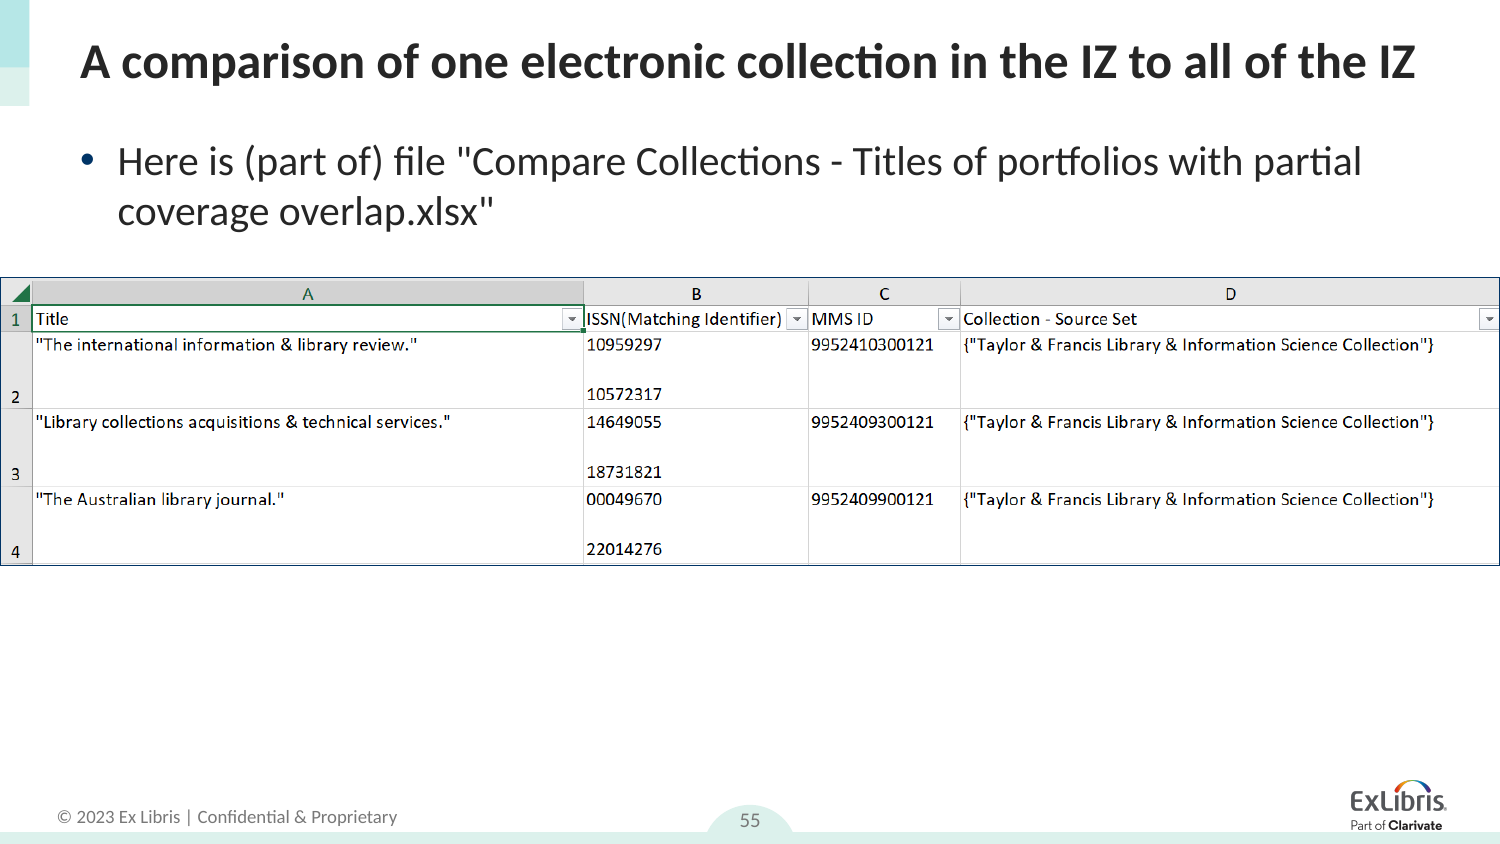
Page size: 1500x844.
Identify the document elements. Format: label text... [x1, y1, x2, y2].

picture [0, 277, 1500, 567]
slide_number 55 [705, 789, 795, 844]
list Here is (part of) file "Compare Collections - Titles of portfolios with partial coverage overlap.xlsx" [64, 126, 1447, 257]
picture [1351, 780, 1447, 830]
title A comparison of one electronic collection in the IZ to all of the IZ [64, 11, 1447, 107]
